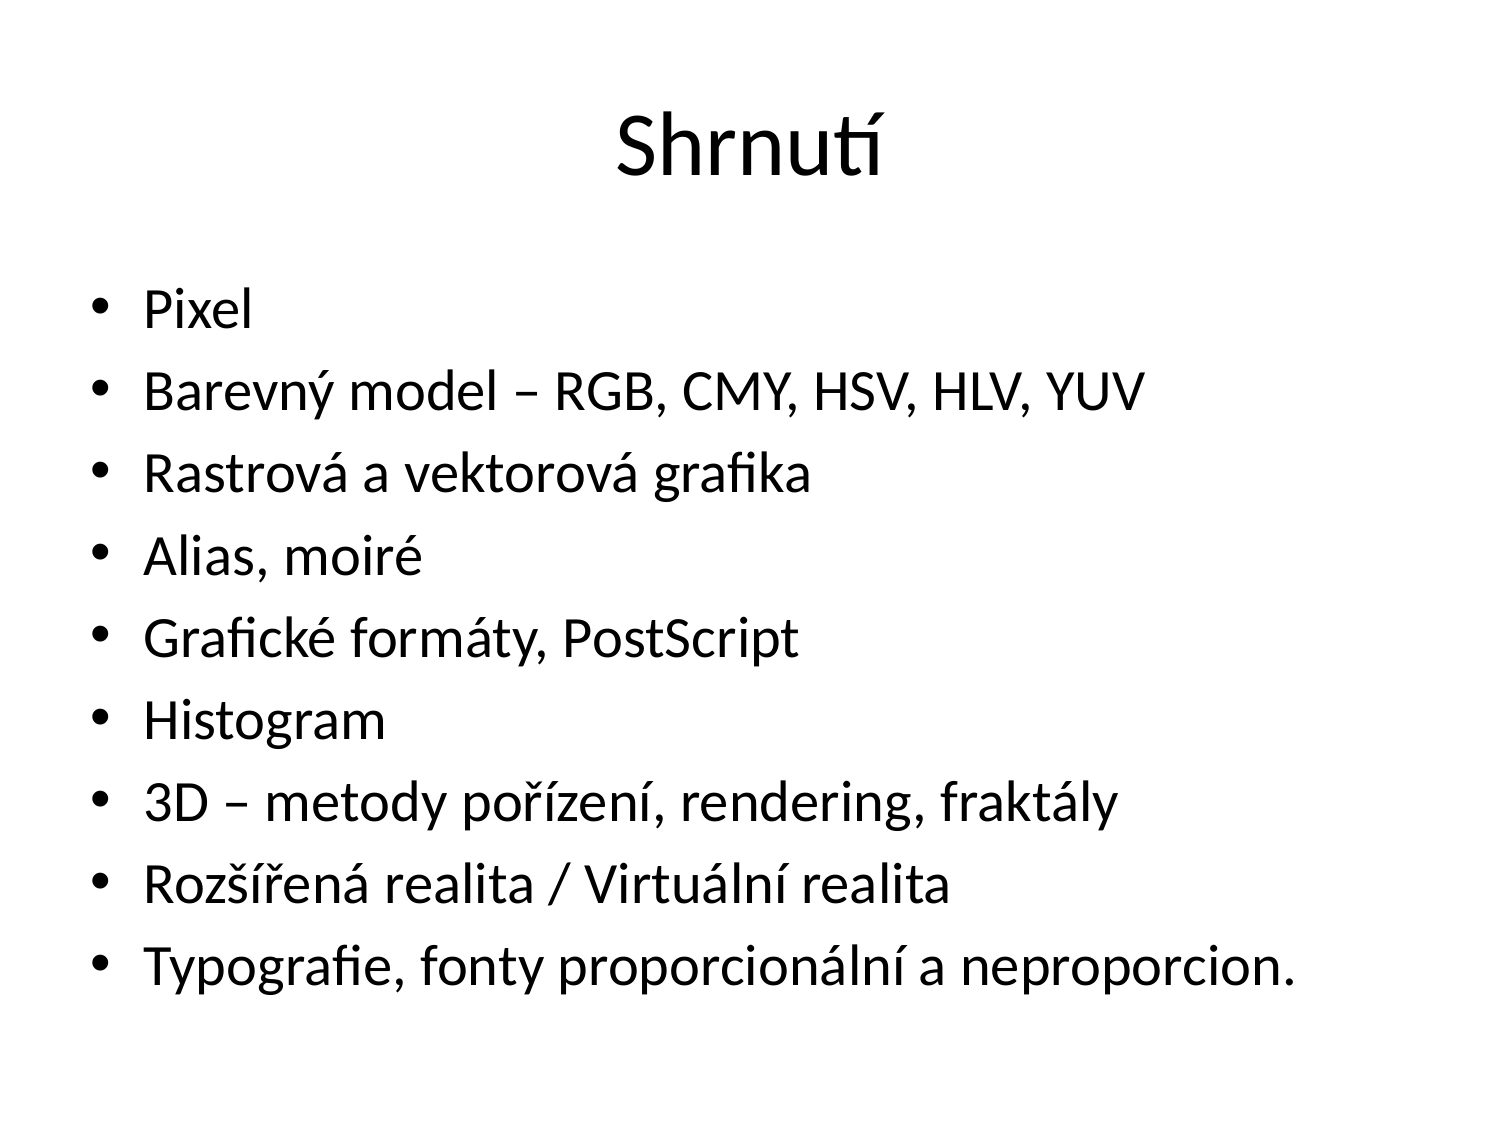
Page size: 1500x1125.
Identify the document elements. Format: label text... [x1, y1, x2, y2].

list Pixel Barevný model – RGB, CMY, HSV, HLV, YUV Rastrová a vektorová grafika Alias, moiré Grafické formáty, PostScript Histogram 3D – metody pořízení, rendering, fraktály Rozšířená realita / Virtuální realita Typografie, fonty proporcionální a neproporcion. [75, 262, 1425, 1005]
title Shrnutí [75, 45, 1425, 233]
